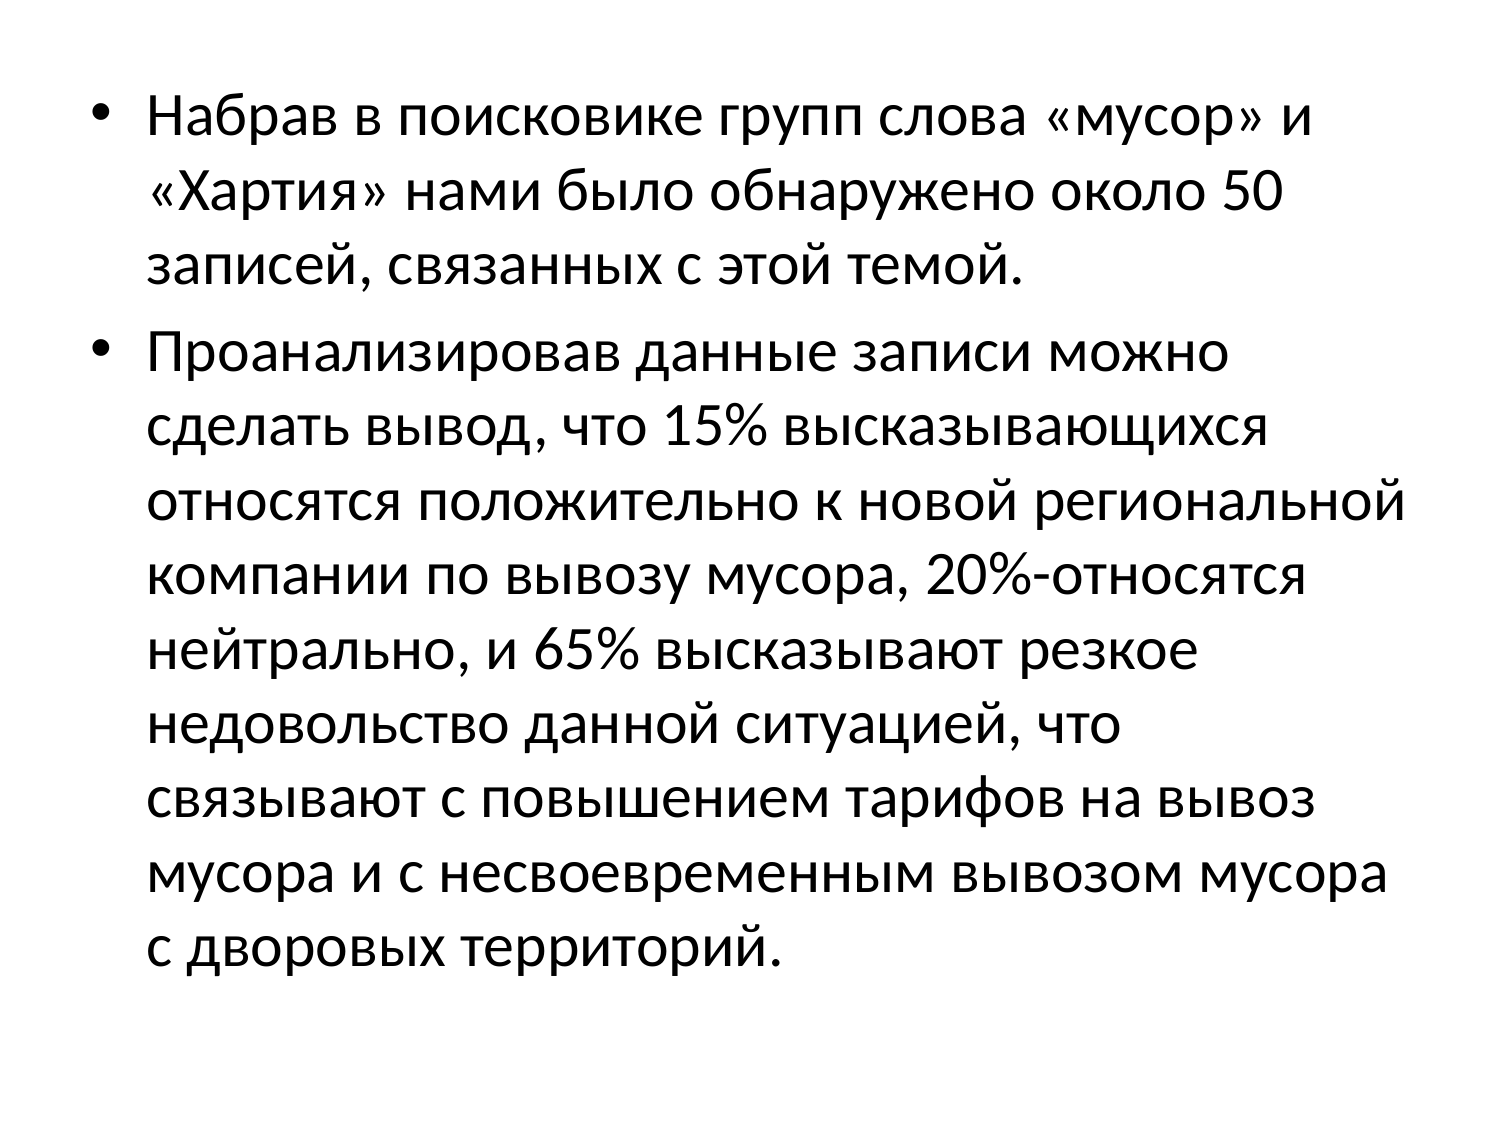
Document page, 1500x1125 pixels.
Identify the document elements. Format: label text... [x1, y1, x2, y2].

list Набрав в поисковике групп слова «мусор» и «Хартия» нами было обнаружено около 50 записей, связанных с этой темой. Проанализировав данные записи можно сделать вывод, что 15% высказывающихся относятся положительно к новой региональной компании по вывозу мусора, 20%-относятся нейтрально, и 65% высказывают резкое недовольство данной ситуацией, что связывают с повышением тарифов на вывоз мусора и с несвоевременным вывозом мусора с дворовых территорий. [75, 66, 1425, 1005]
